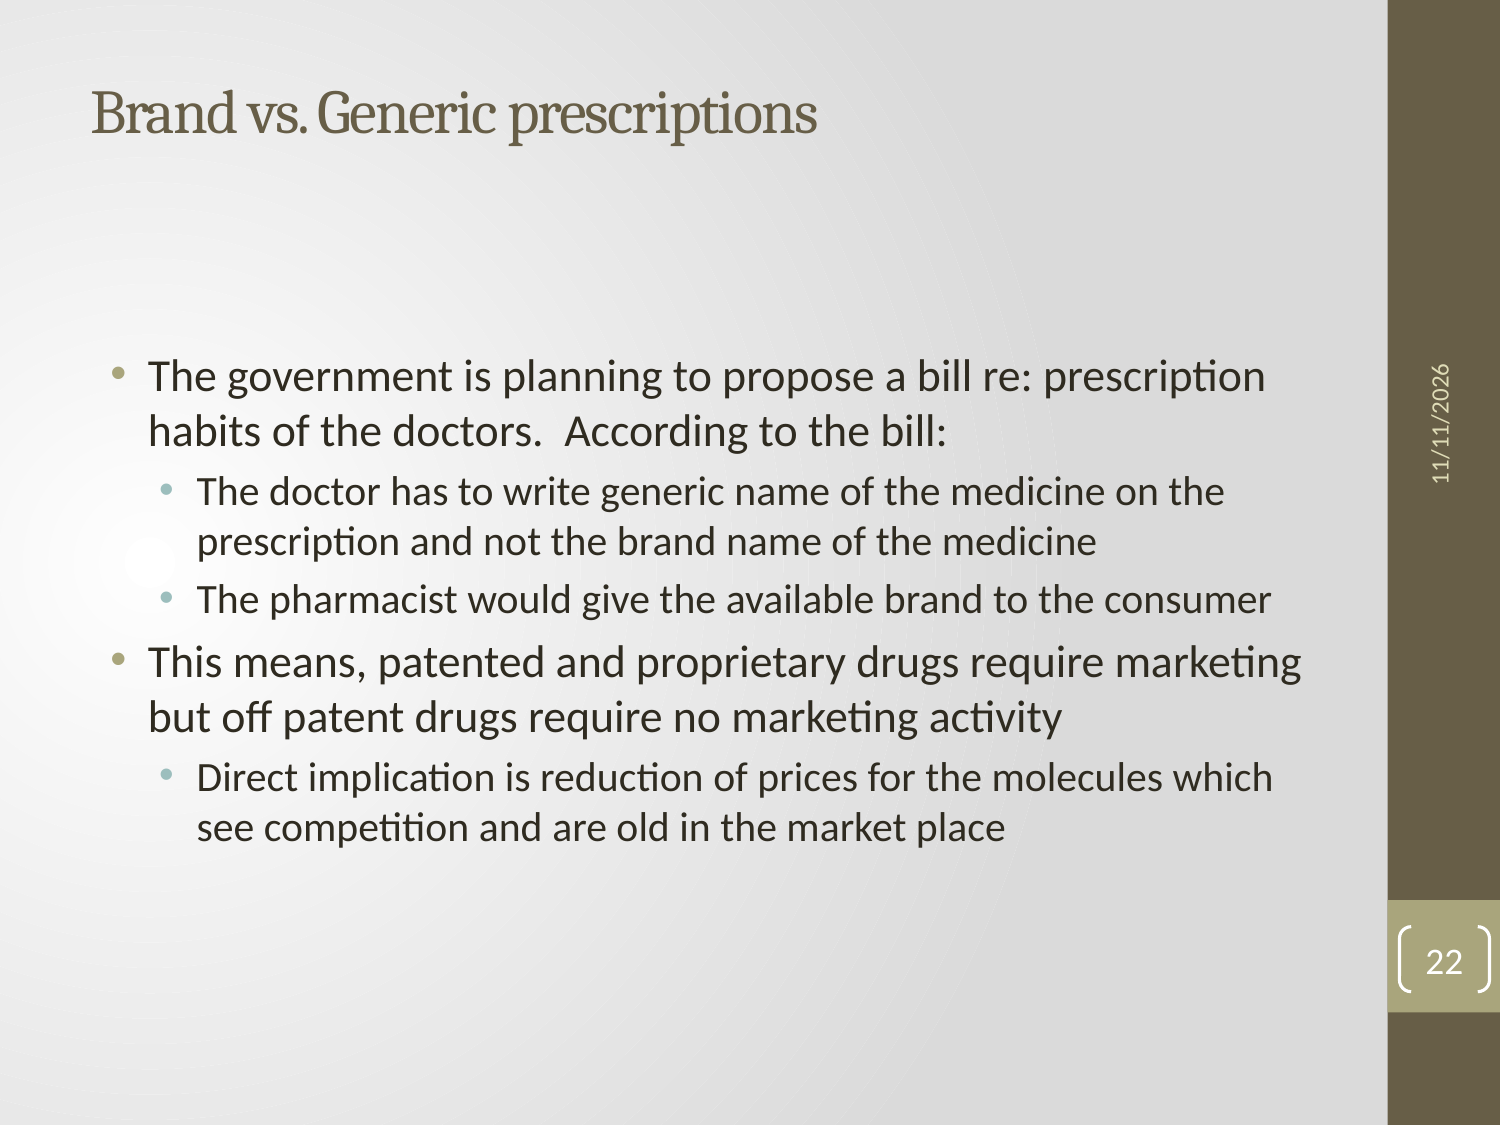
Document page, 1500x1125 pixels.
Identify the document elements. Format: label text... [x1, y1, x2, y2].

title Brand vs. Generic prescriptions [75, 45, 1325, 173]
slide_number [1408, 100, 1469, 501]
slide_number 22 [1397, 925, 1492, 994]
list The government is planning to propose a bill re: prescription habits of the doctors. According to the bill: The doctor has to write generic name of the medicine on the prescription and not the brand name of the medicine The pharmacist would give the available brand to the consumer This means, patented and proprietary drugs require marketing but off patent drugs require no marketing activity Direct implication is reduction of prices for the molecules which see competition and are old in the market place [76, 338, 1327, 917]
